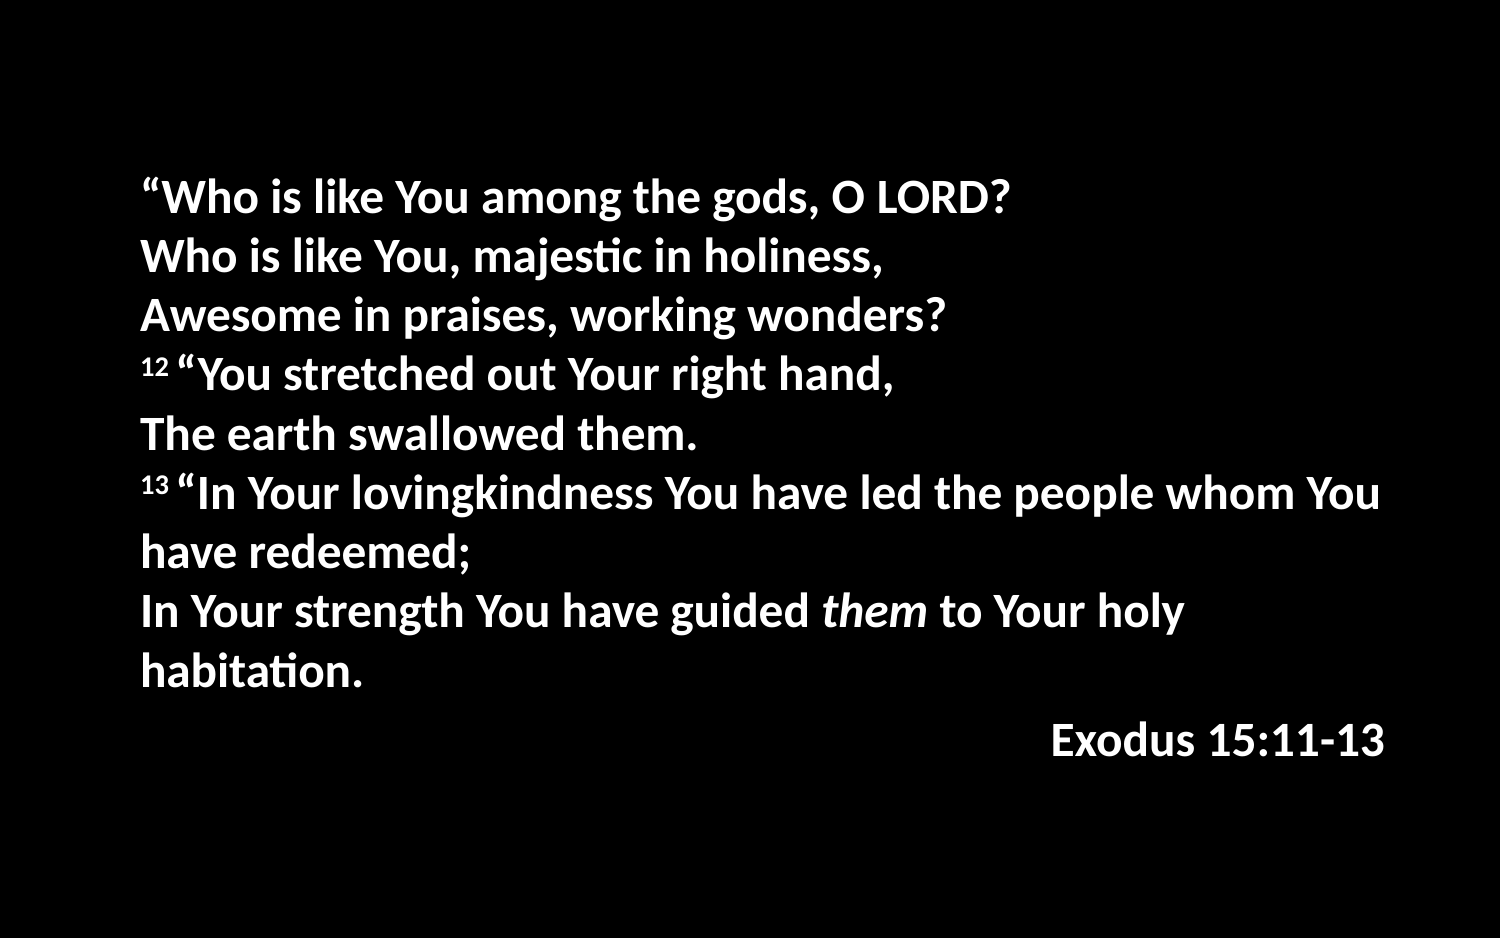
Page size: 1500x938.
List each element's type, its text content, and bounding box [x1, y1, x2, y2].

list “Who is like You among the gods, O Lord? Who is like You, majestic in holiness, Awesome in praises, working wonders? 12 “You stretched out Your right hand, The earth swallowed them. 13 “In Your lovingkindness You have led the people whom You have redeemed; In Your strength You have guided them to Your holy habitation. Exodus 15:11-13 [125, 156, 1400, 775]
